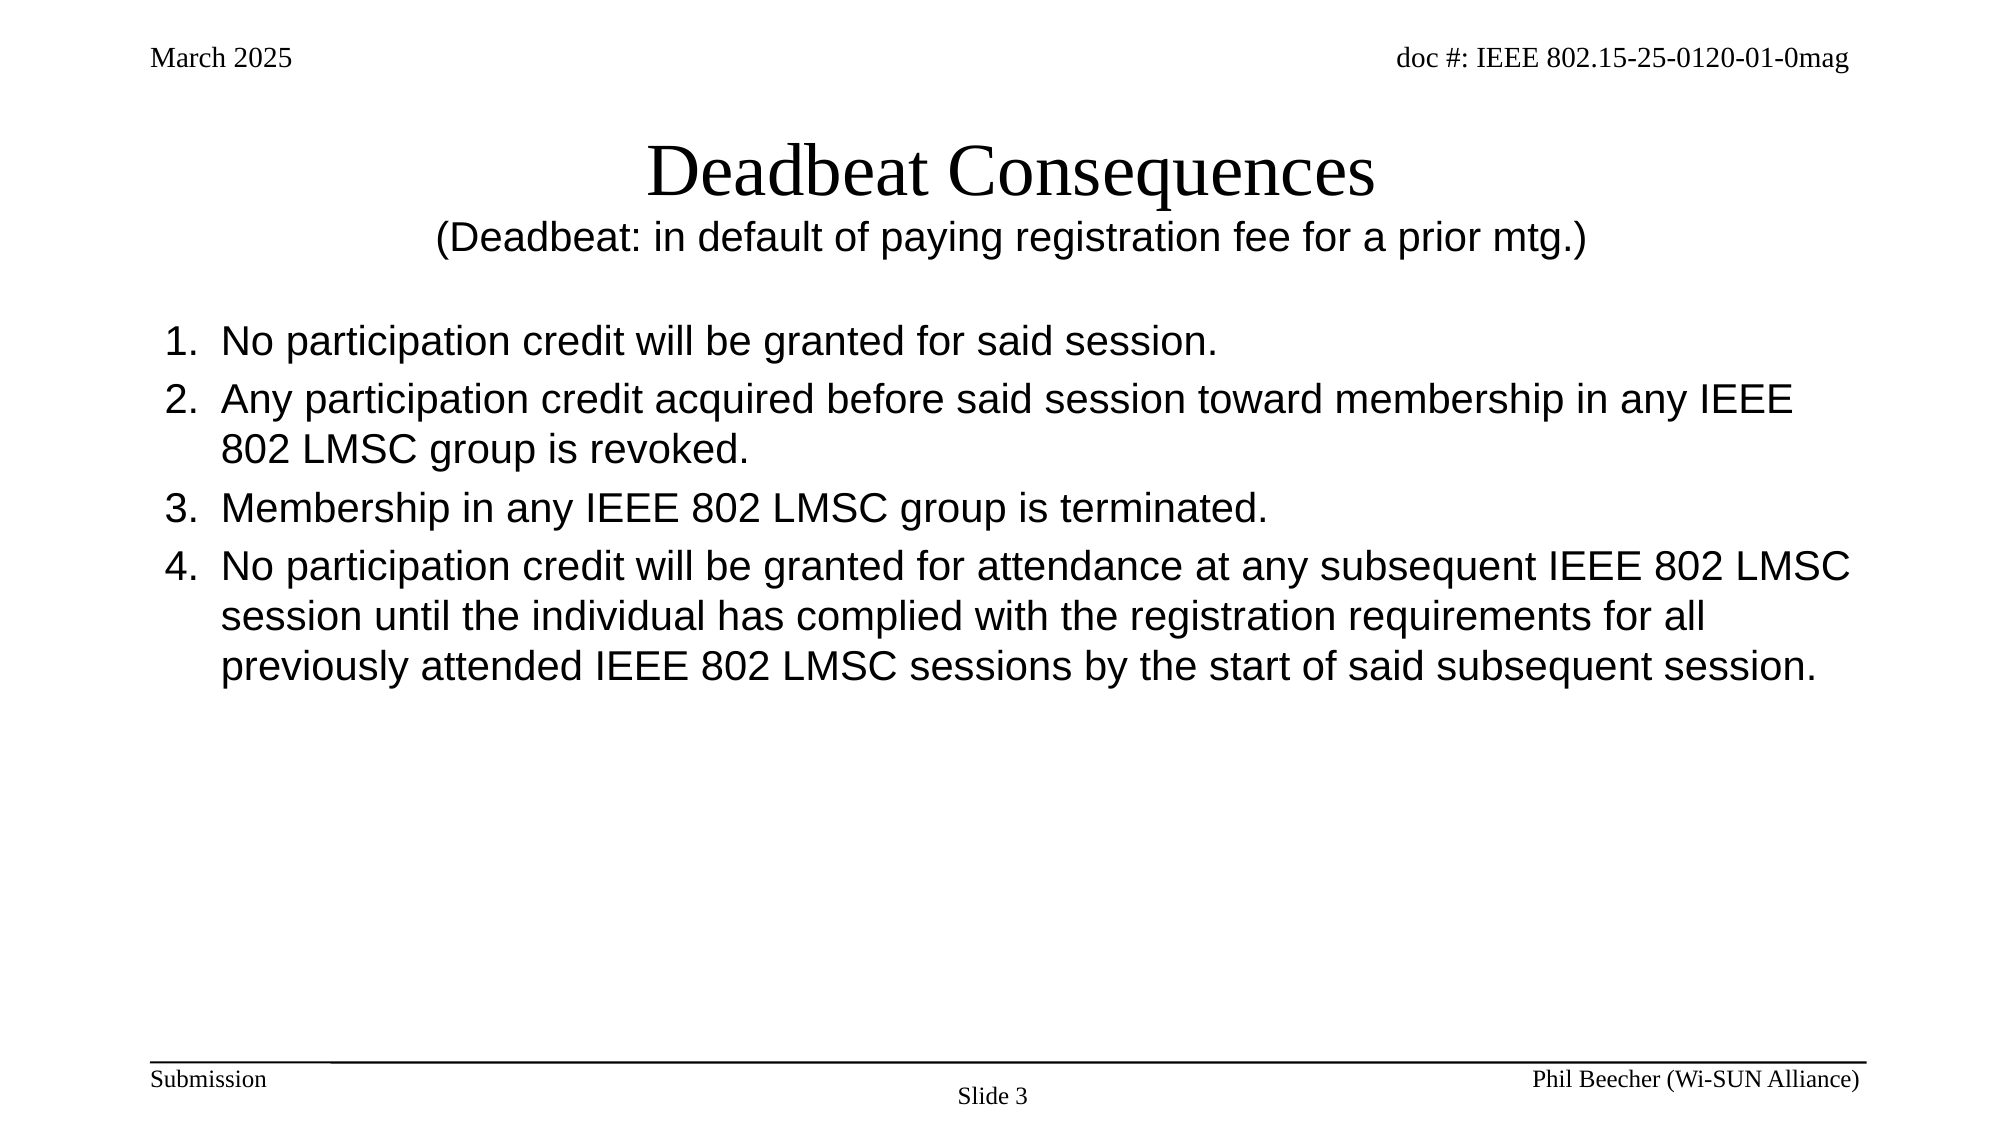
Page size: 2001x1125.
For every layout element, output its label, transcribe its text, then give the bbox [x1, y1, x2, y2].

footer Phil Beecher (Wi-SUN Alliance) [1362, 1062, 1875, 1093]
list No participation credit will be granted for said session. Any participation credit acquired before said session toward membership in any IEEE 802 LMSC group is revoked. Membership in any IEEE 802 LMSC group is terminated. No participation credit will be granted for attendance at any subsequent IEEE 802 LMSC session until the individual has complied with the registration requirements for all previously attended IEEE 802 LMSC sessions by the start of said subsequent session. [149, 306, 1875, 1013]
title Deadbeat Consequences (Deadbeat: in default of paying registration fee for a prior mtg.) [375, 112, 1649, 306]
slide_number Slide 3 [920, 1075, 1065, 1115]
